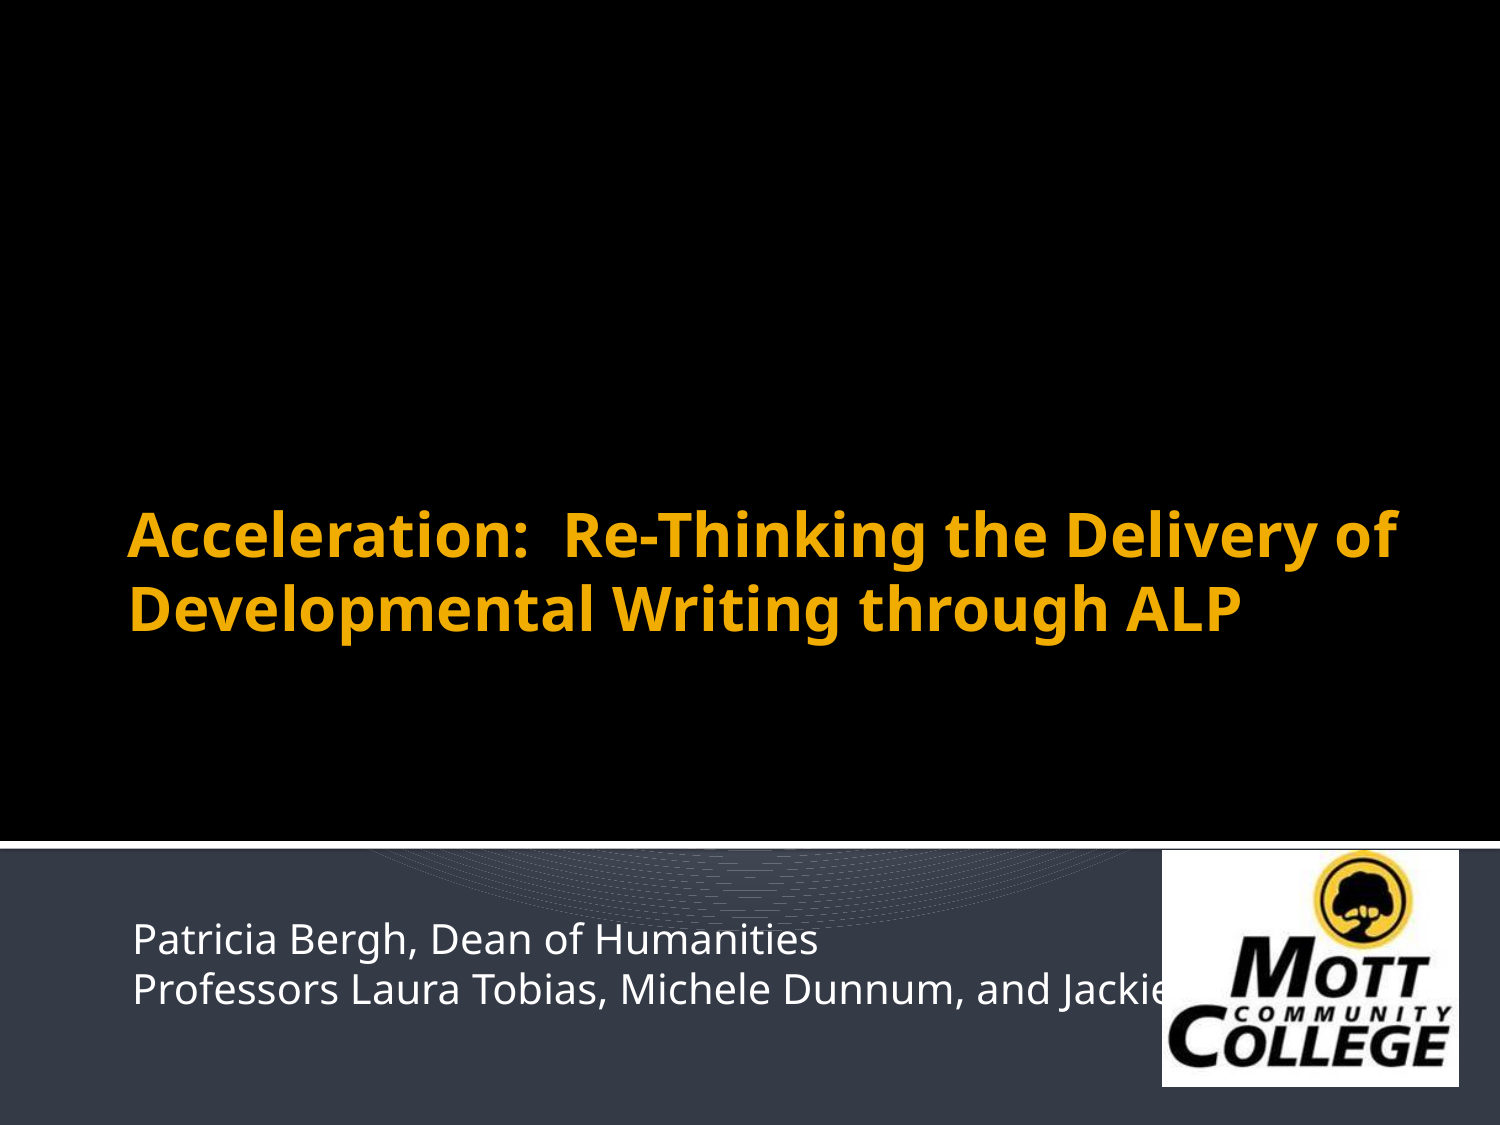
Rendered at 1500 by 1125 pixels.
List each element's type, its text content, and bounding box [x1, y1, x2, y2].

picture [1162, 850, 1459, 1087]
subtitle Patricia Bergh, Dean of Humanities Professors Laura Tobias, Michele Dunnum, and Jackie Knoll [112, 897, 1156, 1013]
title Acceleration: Re-Thinking the Delivery of Developmental Writing through ALP [112, 496, 1438, 771]
